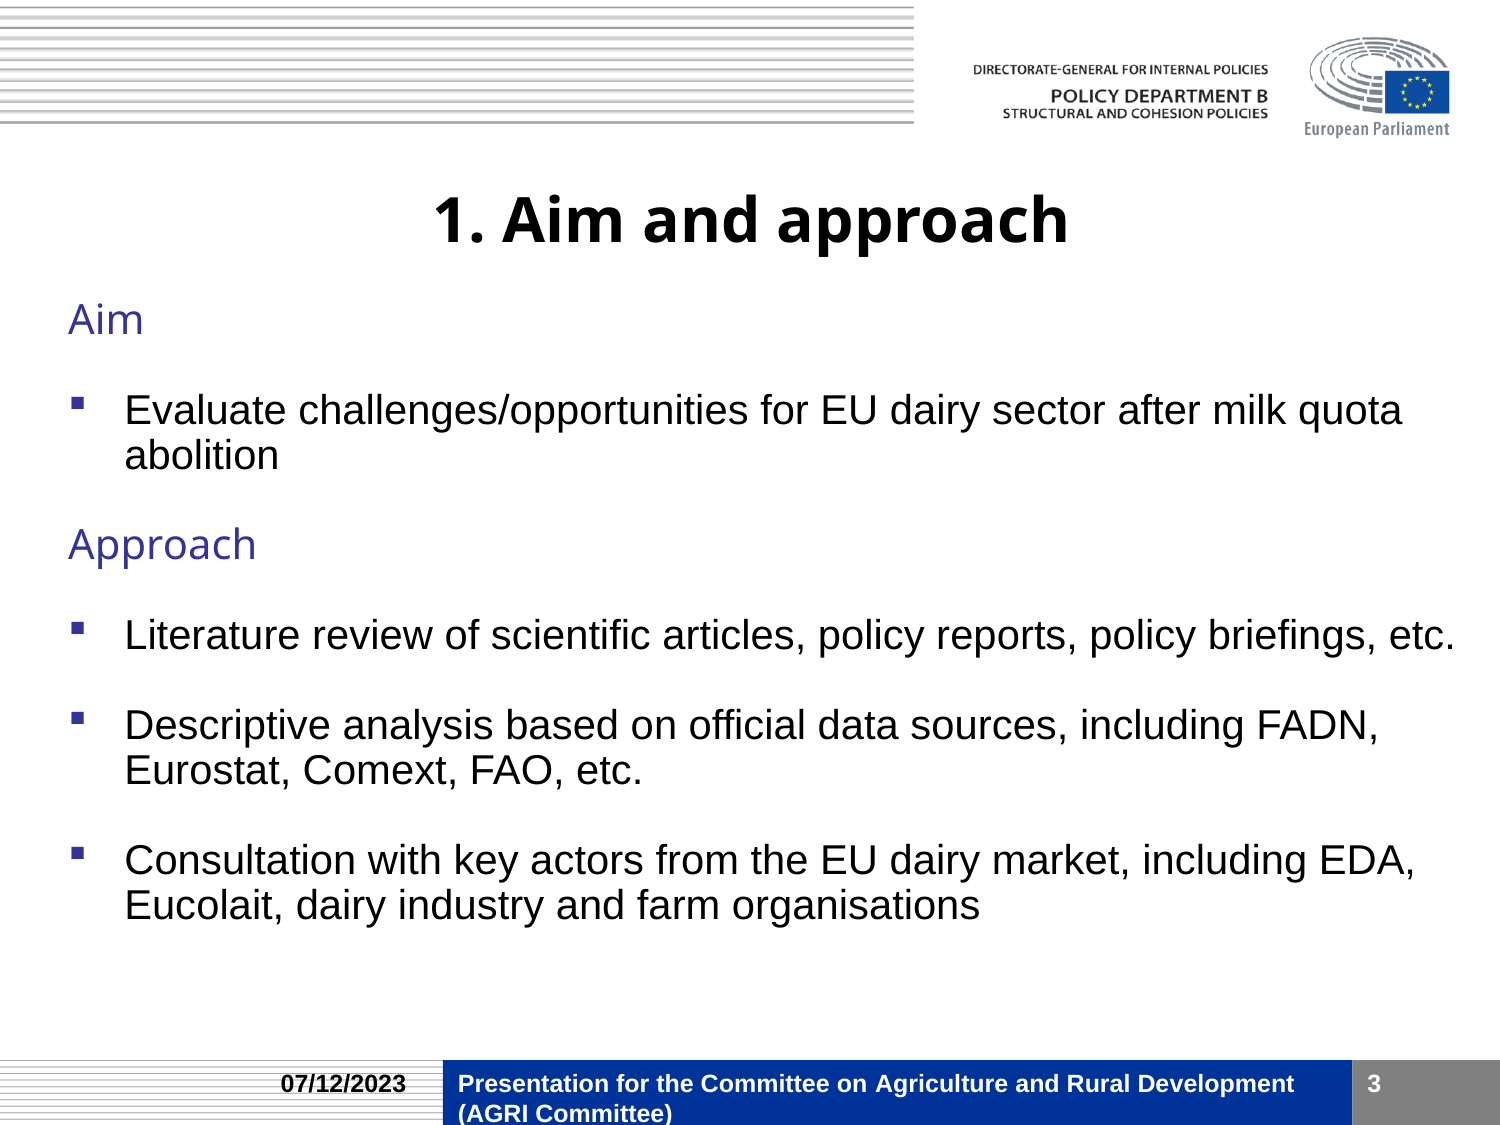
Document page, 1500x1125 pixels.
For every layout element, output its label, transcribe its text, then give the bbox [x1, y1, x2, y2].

list Aim Evaluate challenges/opportunities for EU dairy sector after milk quota abolition Approach Literature review of scientific articles, policy reports, policy briefings, etc. Descriptive analysis based on official data sources, including FADN, Eurostat, Comext, FAO, etc. Consultation with key actors from the EU dairy market, including EDA, Eucolait, dairy industry and farm organisations [53, 291, 1481, 1012]
footer Presentation for the Committee on Agriculture and Rural Development (AGRI Committee) [442, 1059, 1352, 1125]
picture [1273, 5, 1481, 170]
picture [960, 54, 1270, 130]
picture [432, 1059, 442, 1125]
picture [0, 5, 916, 138]
picture [0, 1059, 265, 1125]
slide_number 3 [1352, 1059, 1500, 1125]
title 1. Aim and approach [76, 172, 1427, 291]
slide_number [265, 1059, 432, 1125]
